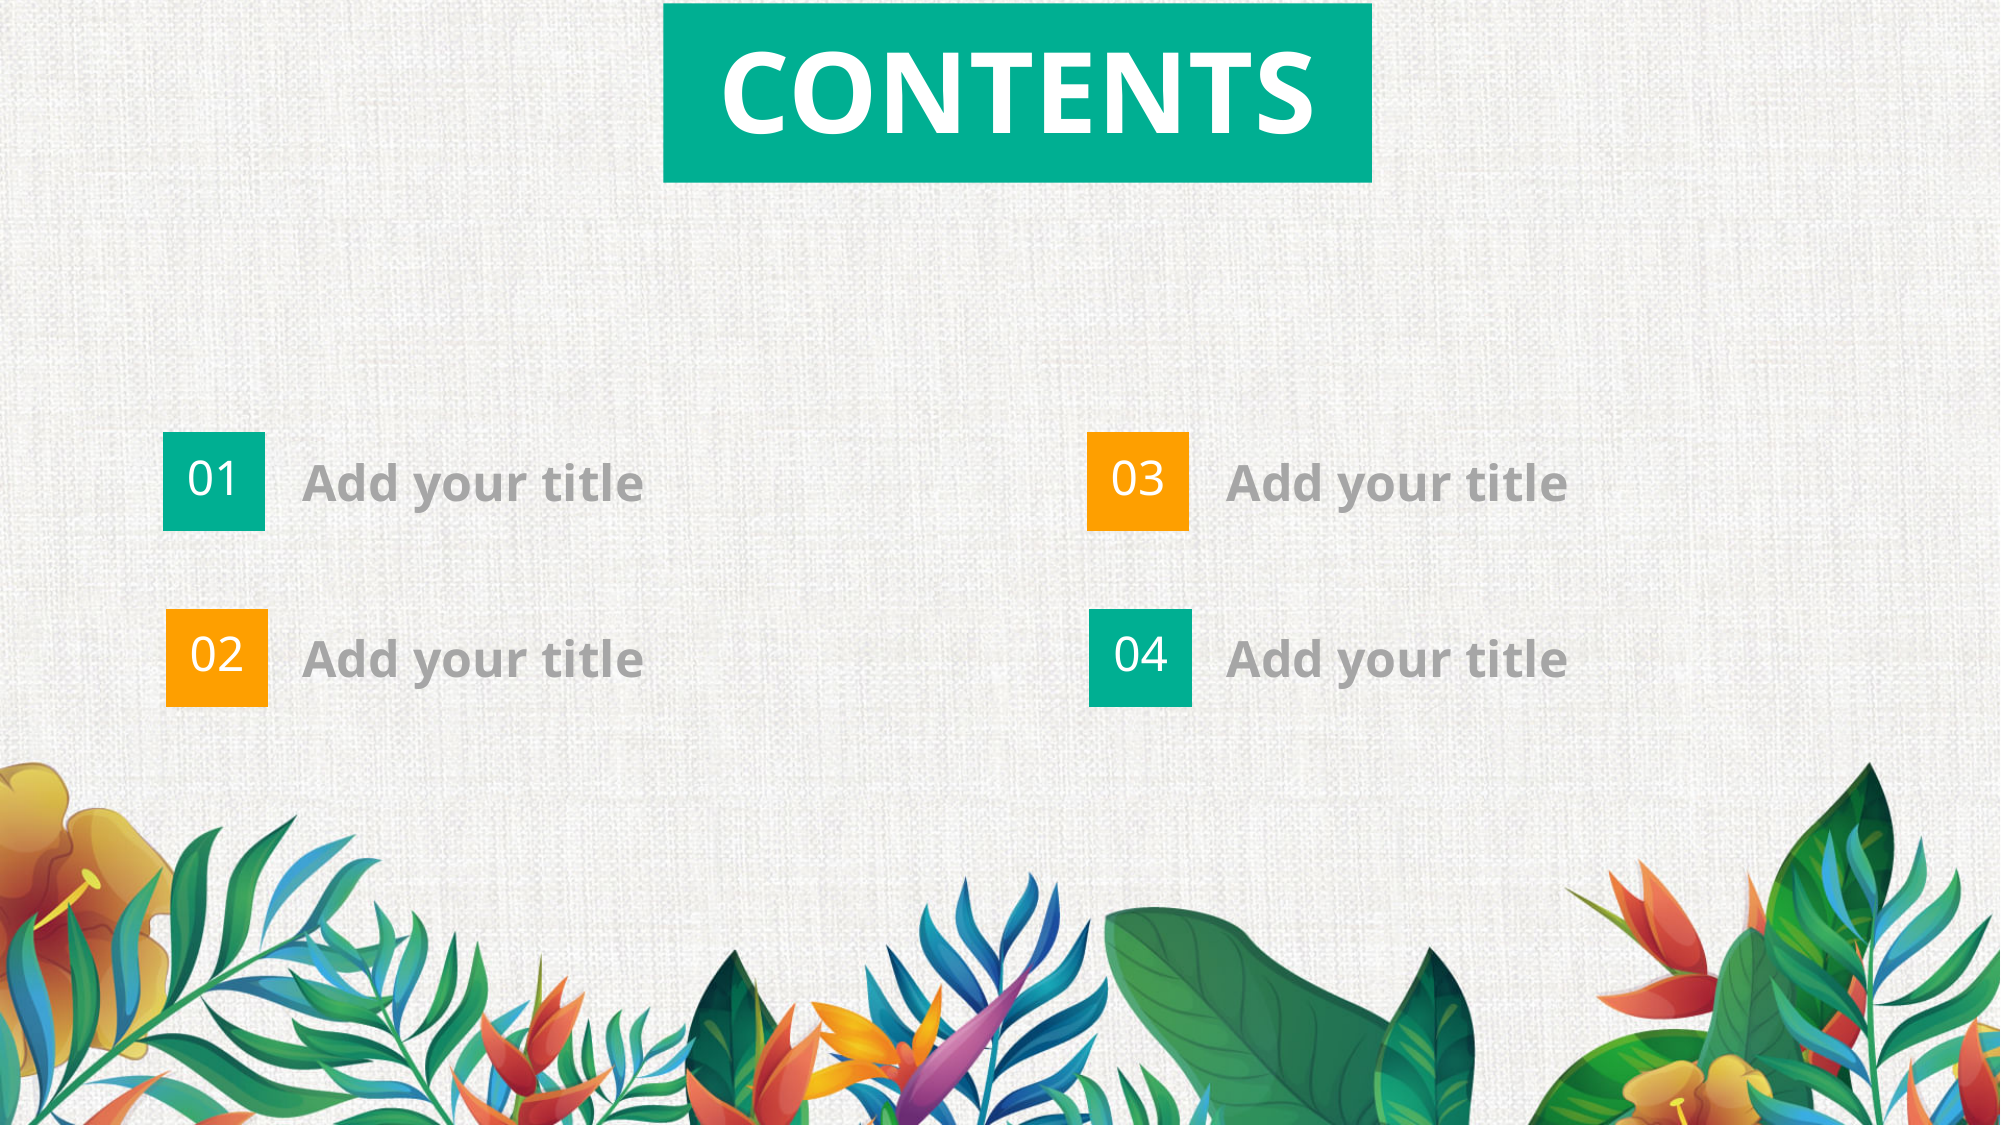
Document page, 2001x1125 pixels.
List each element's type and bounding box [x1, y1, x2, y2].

text_box [1086, 432, 1190, 531]
picture [0, 0, 2001, 1125]
text_box [165, 608, 269, 708]
text_box [162, 432, 266, 531]
text_box [1089, 608, 1193, 708]
